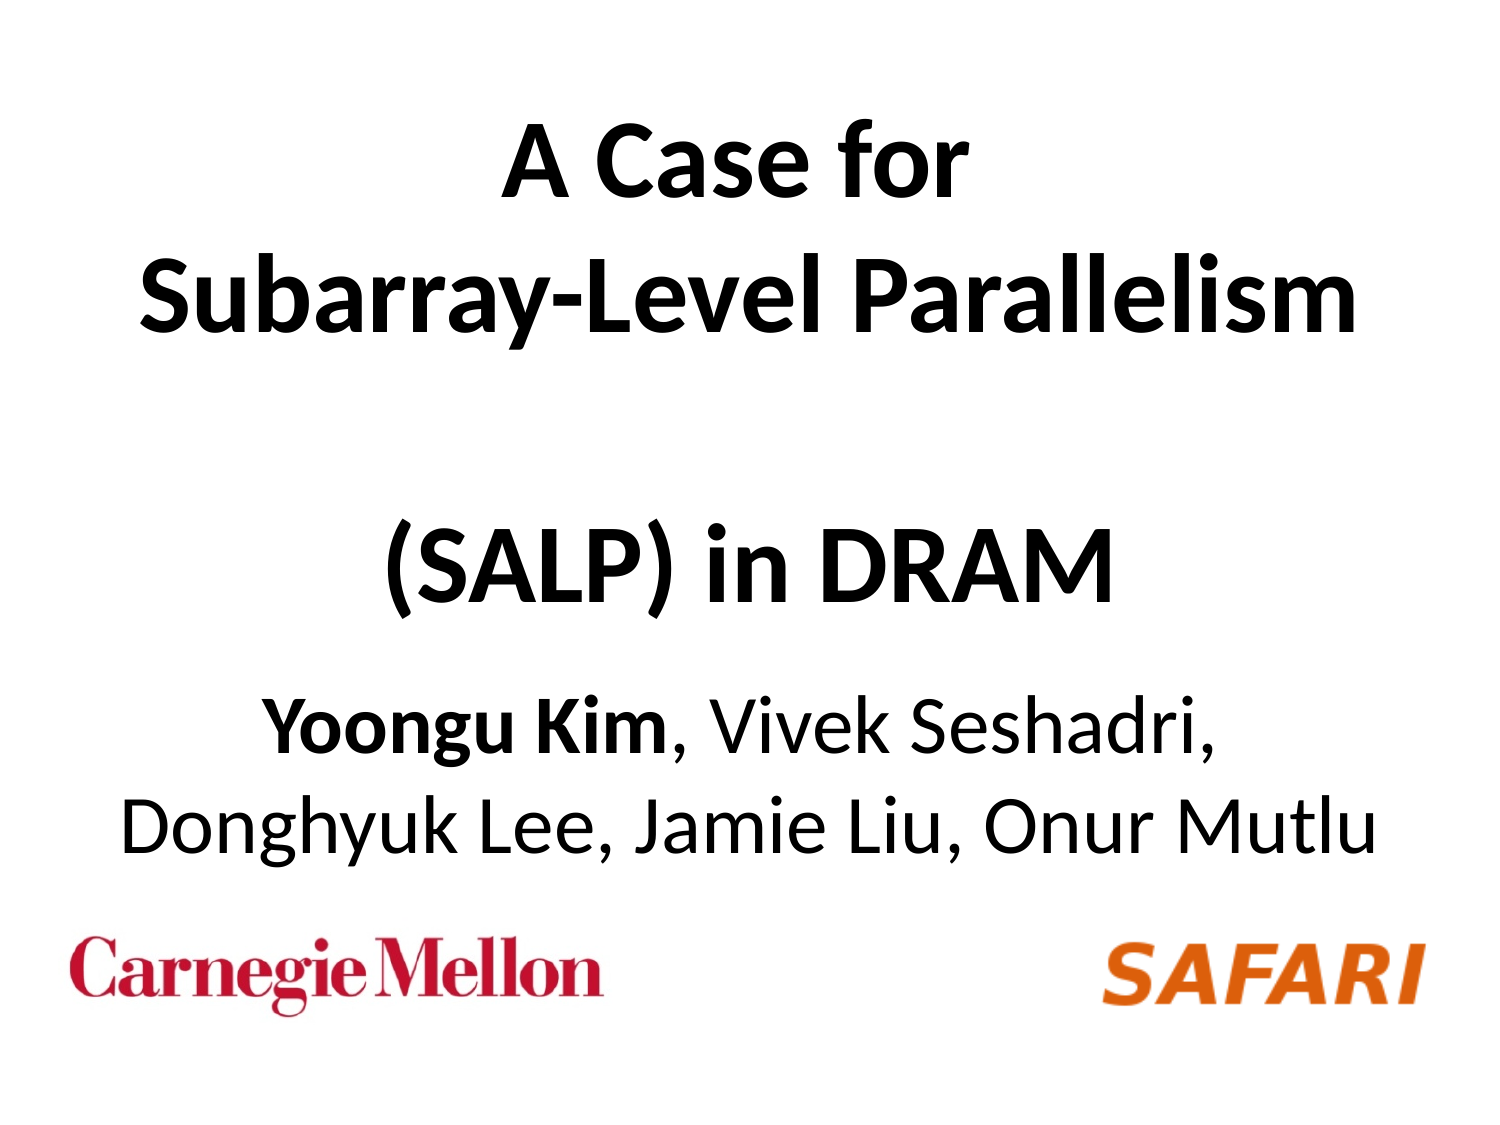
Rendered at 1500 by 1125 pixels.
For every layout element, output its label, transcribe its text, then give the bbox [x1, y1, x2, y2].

title A Case for Subarray-Level Parallelism (SALP) in DRAM [112, 237, 1388, 554]
picture [58, 874, 613, 1076]
subtitle Yoongu Kim, Vivek Seshadri, Donghyuk Lee, Jamie Liu, Onur Mutlu [87, 662, 1413, 875]
picture [1099, 927, 1438, 1026]
